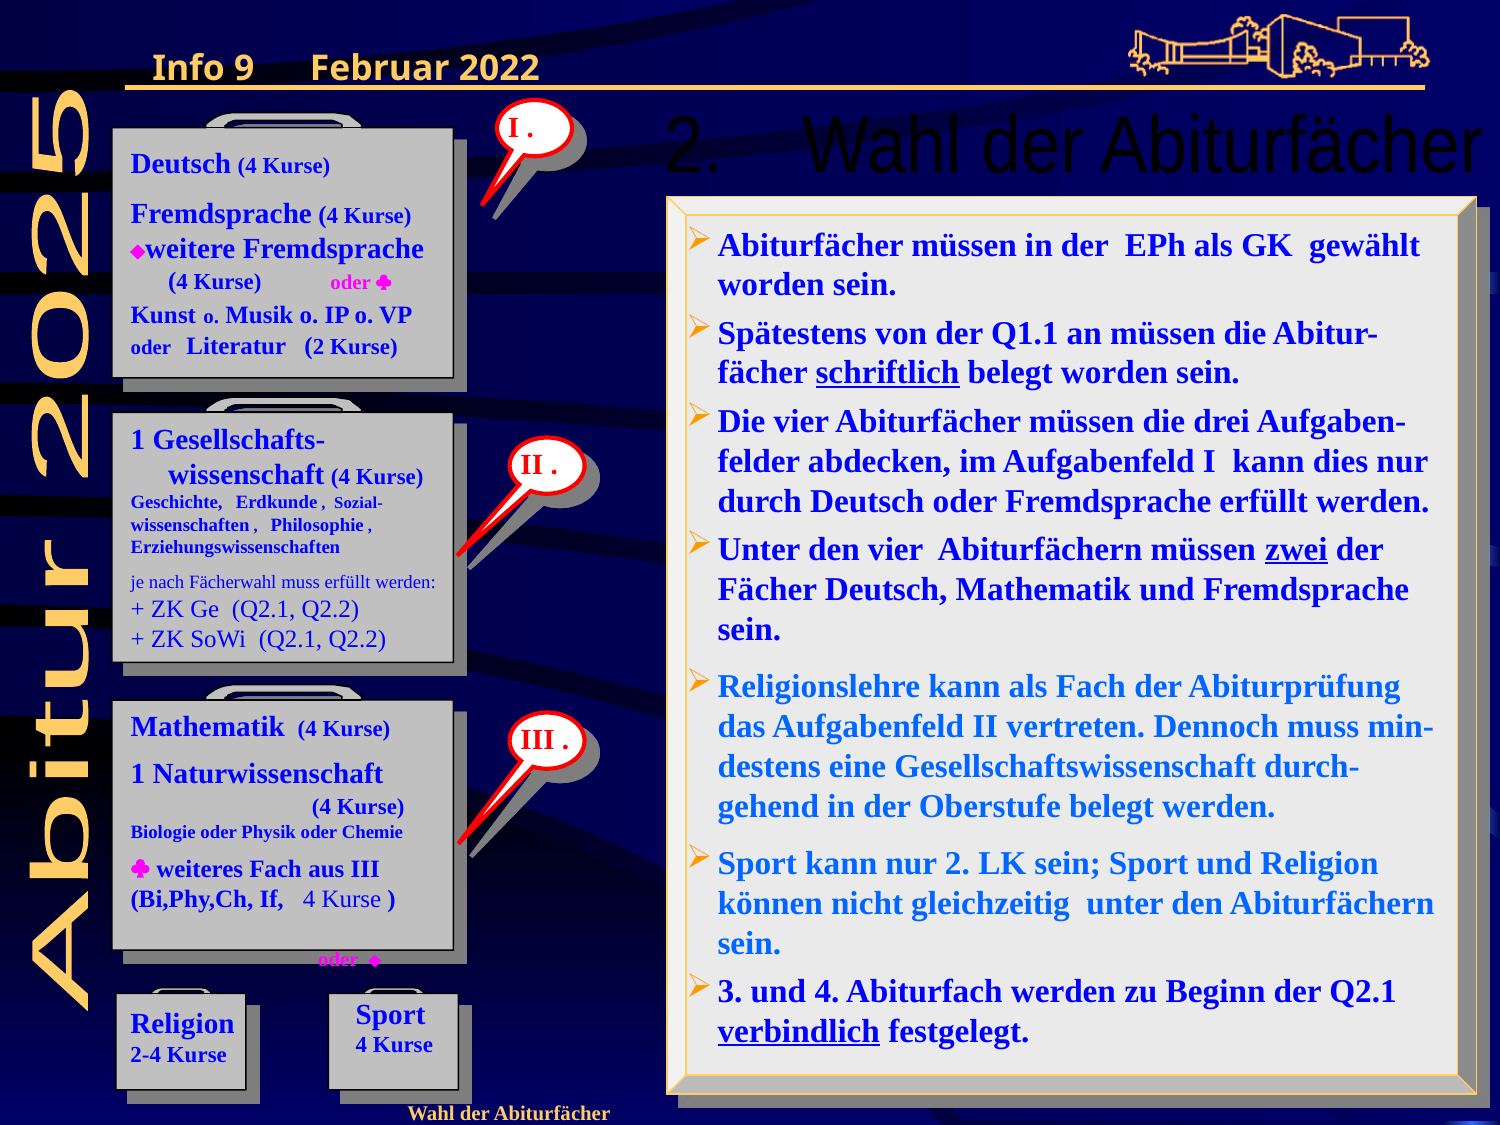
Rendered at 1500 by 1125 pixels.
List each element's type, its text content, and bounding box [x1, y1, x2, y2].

title Wahl der Abiturfächer [407, 1100, 646, 1125]
text_box Abiturfächer müssen in der EPh als GK gewählt worden sein. Spätestens von der Q1.1 an müssen die Abitur-fächer schriftlich belegt worden sein. Die vier Abiturfächer müssen die drei Aufgaben-felder abdecken, im Aufgabenfeld I kann dies nur durch Deutsch oder Fremdsprache erfüllt werden. Unter den vier Abiturfächern müssen zwei der Fächer Deutsch, Mathematik und Fremdsprache sein. Religionslehre kann als Fach der Abiturprüfung das Aufgabenfeld II vertreten. Dennoch muss min-destens eine Gesellschaftswissenschaft durch-gehend in der Oberstufe belegt werden. Sport kann nur 2. LK sein; Sport und Religion können nicht gleichzeitig unter den Abiturfächern sein. 3. und 4. Abiturfach werden zu Beginn der Q2.1 verbindlich festgelegt. [667, 196, 1477, 1094]
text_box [111, 1019, 479, 1091]
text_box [29, 6, 1437, 1012]
